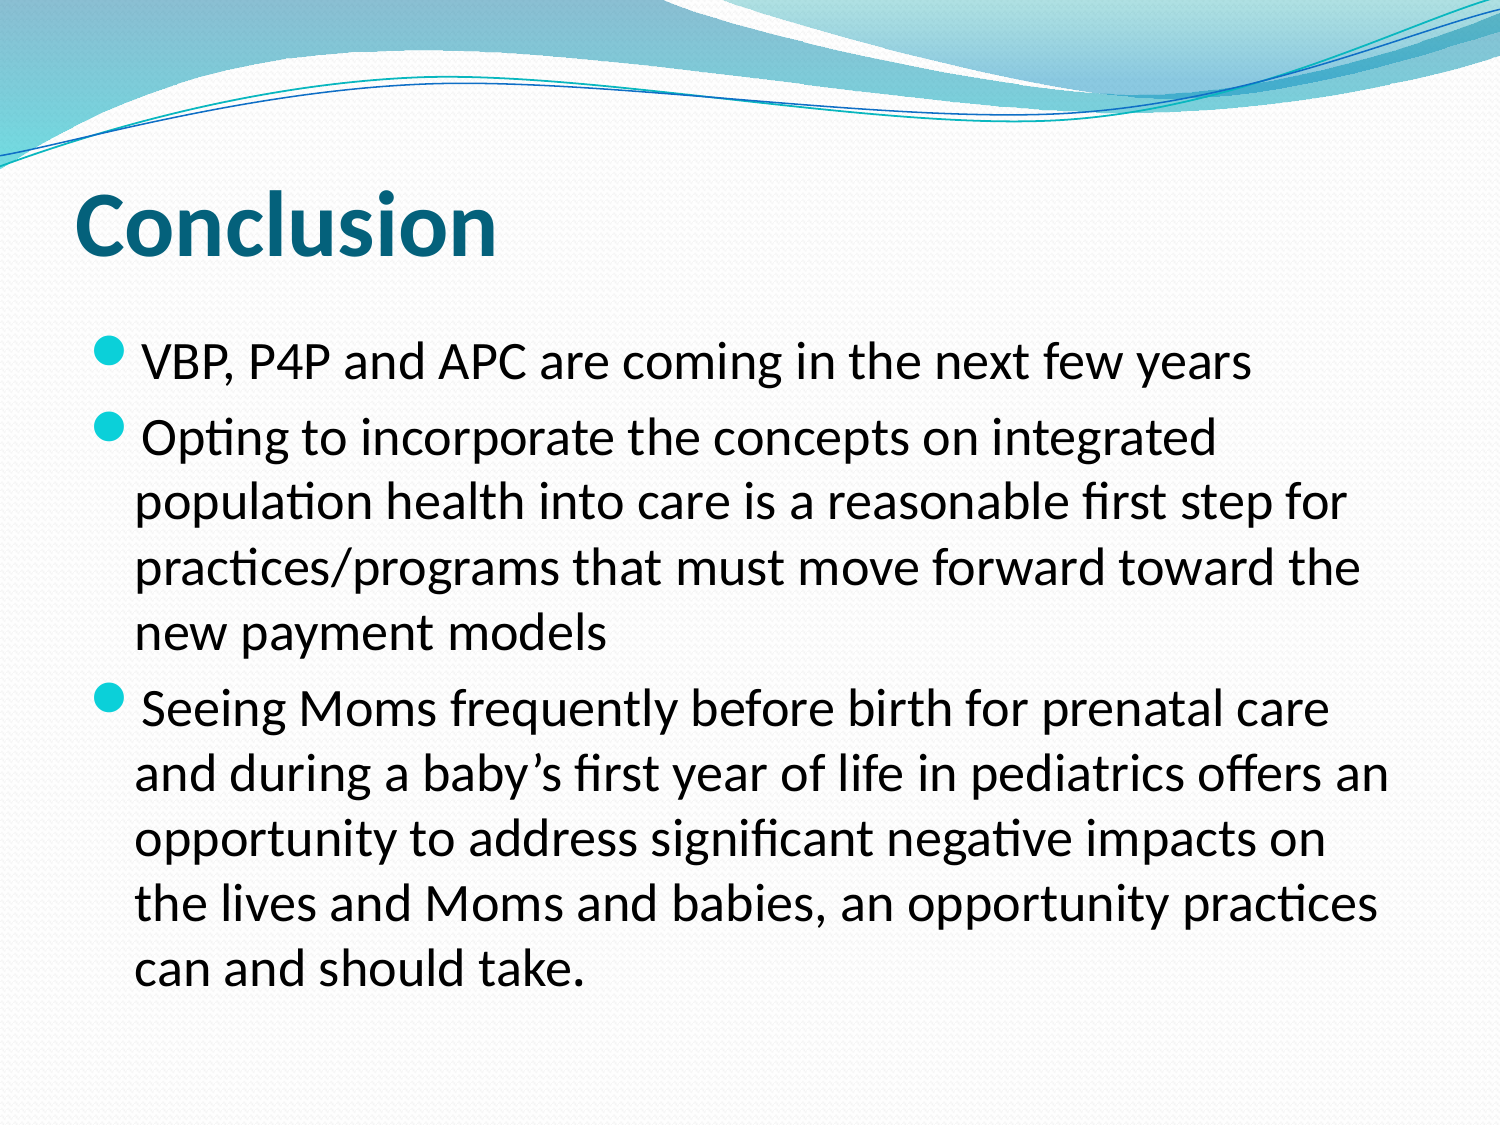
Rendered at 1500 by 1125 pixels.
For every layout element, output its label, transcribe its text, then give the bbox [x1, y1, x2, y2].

list VBP, P4P and APC are coming in the next few years Opting to incorporate the concepts on integrated population health into care is a reasonable first step for practices/programs that must move forward toward the new payment models Seeing Moms frequently before birth for prenatal care and during a baby’s first year of life in pediatrics offers an opportunity to address significant negative impacts on the lives and Moms and babies, an opportunity practices can and should take. [75, 317, 1425, 1038]
title Conclusion [75, 87, 1425, 275]
